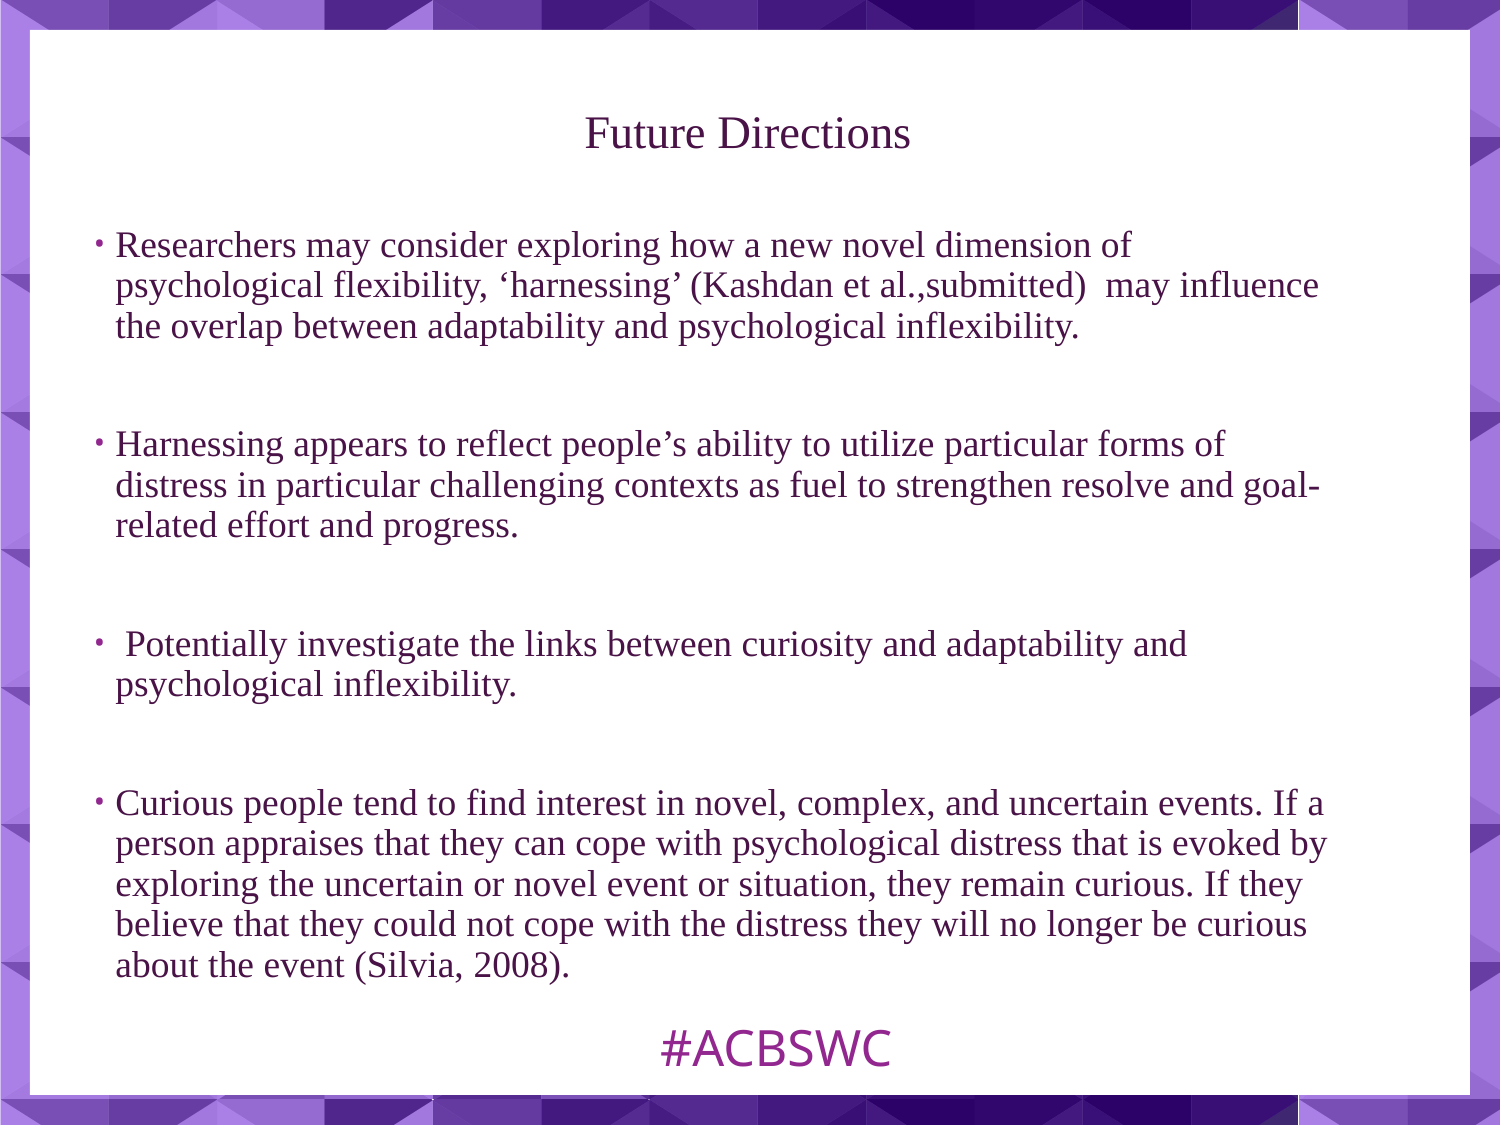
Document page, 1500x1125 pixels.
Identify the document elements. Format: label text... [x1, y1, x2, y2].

picture [0, 0, 1500, 1125]
list Researchers may consider exploring how a new novel dimension of psychological flexibility, ‘harnessing’ (Kashdan et al.,submitted) may influence the overlap between adaptability and psychological inflexibility. Harnessing appears to reflect people’s ability to utilize particular forms of distress in particular challenging contexts as fuel to strengthen resolve and goal-related effort and progress. Potentially investigate the links between curiosity and adaptability and psychological inflexibility. Curious people tend to find interest in novel, complex, and uncertain events. If a person appraises that they can cope with psychological distress that is evoked by exploring the uncertain or novel event or situation, they remain curious. If they believe that they could not cope with the distress they will no longer be curious about the event (Silvia, 2008). [73, 217, 1356, 1000]
title Future Directions [140, 99, 1356, 167]
footer #ACBSWC [485, 1020, 1067, 1081]
